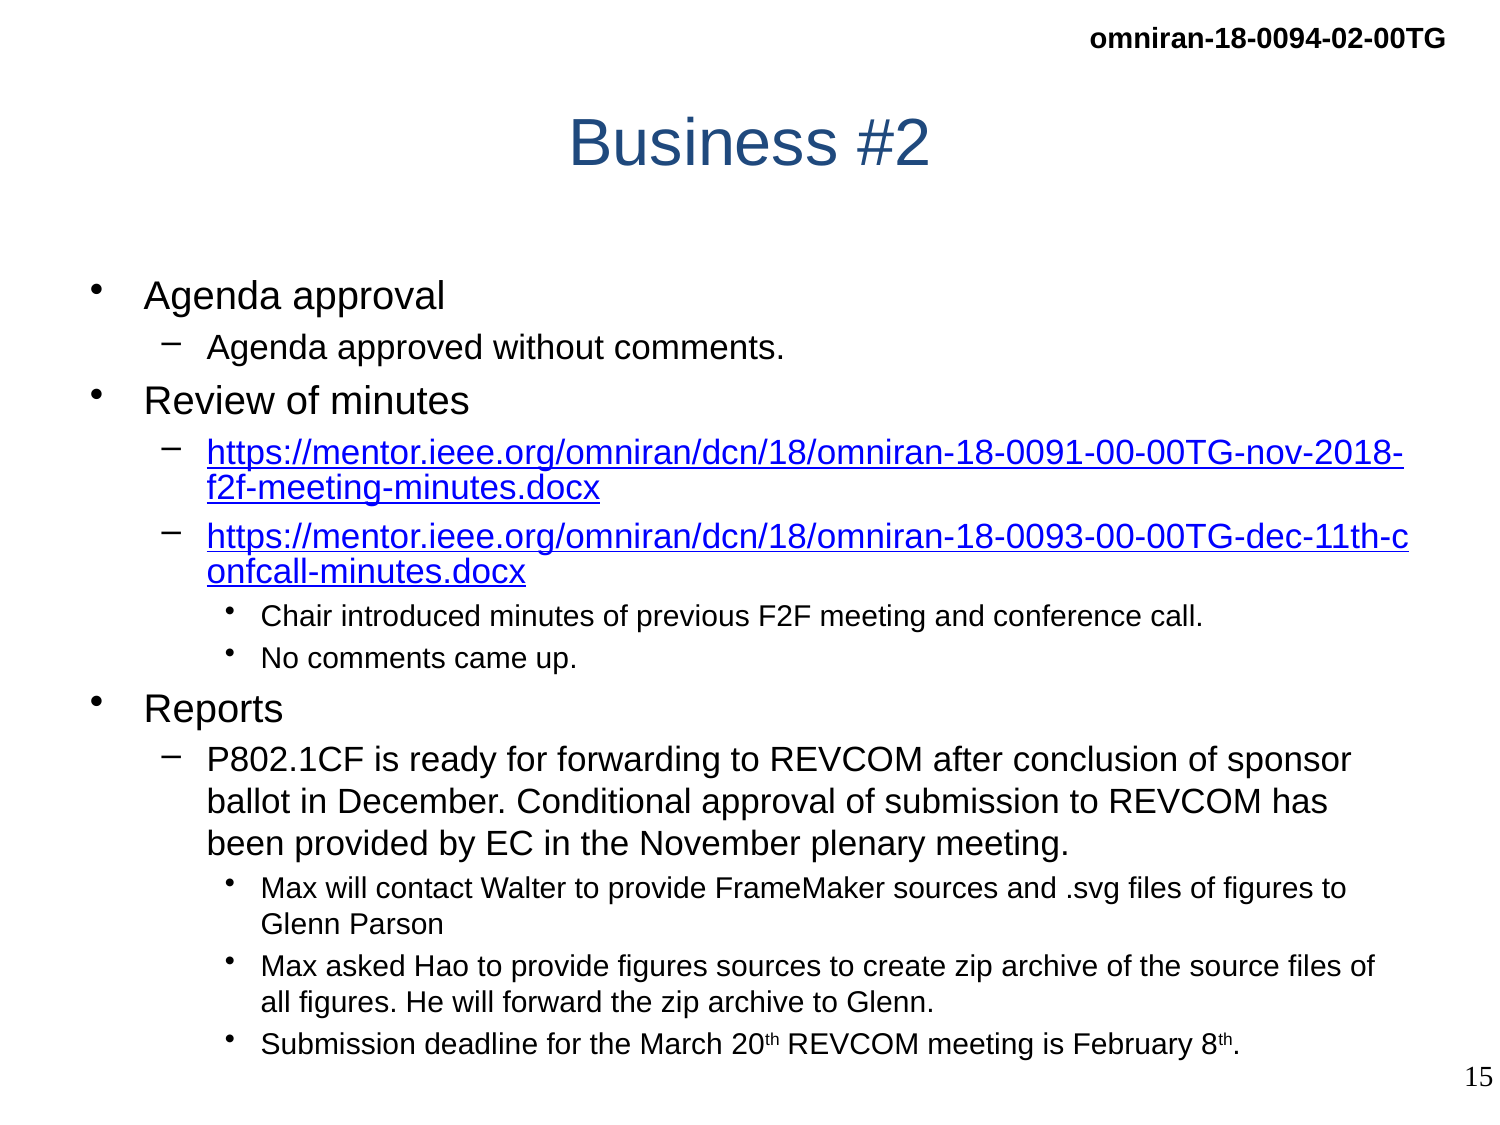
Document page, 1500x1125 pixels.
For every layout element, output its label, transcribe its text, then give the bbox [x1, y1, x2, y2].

title Business #2 [75, 45, 1425, 233]
list Agenda approval Agenda approved without comments. Review of minutes https://mentor.ieee.org/omniran/dcn/18/omniran-18-0091-00-00TG-nov-2018-f2f-meeting-minutes.docx https://mentor.ieee.org/omniran/dcn/18/omniran-18-0093-00-00TG-dec-11th-confcall-minutes.docx Chair introduced minutes of previous F2F meeting and conference call. No comments came up. Reports P802.1CF is ready for forwarding to REVCOM after conclusion of sponsor ballot in December. Conditional approval of submission to REVCOM has been provided by EC in the November plenary meeting. Max will contact Walter to provide FrameMaker sources and .svg files of figures to Glenn Parson Max asked Hao to provide figures sources to create zip archive of the source files of all figures. He will forward the zip archive to Glenn. Submission deadline for the March 20th REVCOM meeting is February 8th. [75, 262, 1425, 1005]
